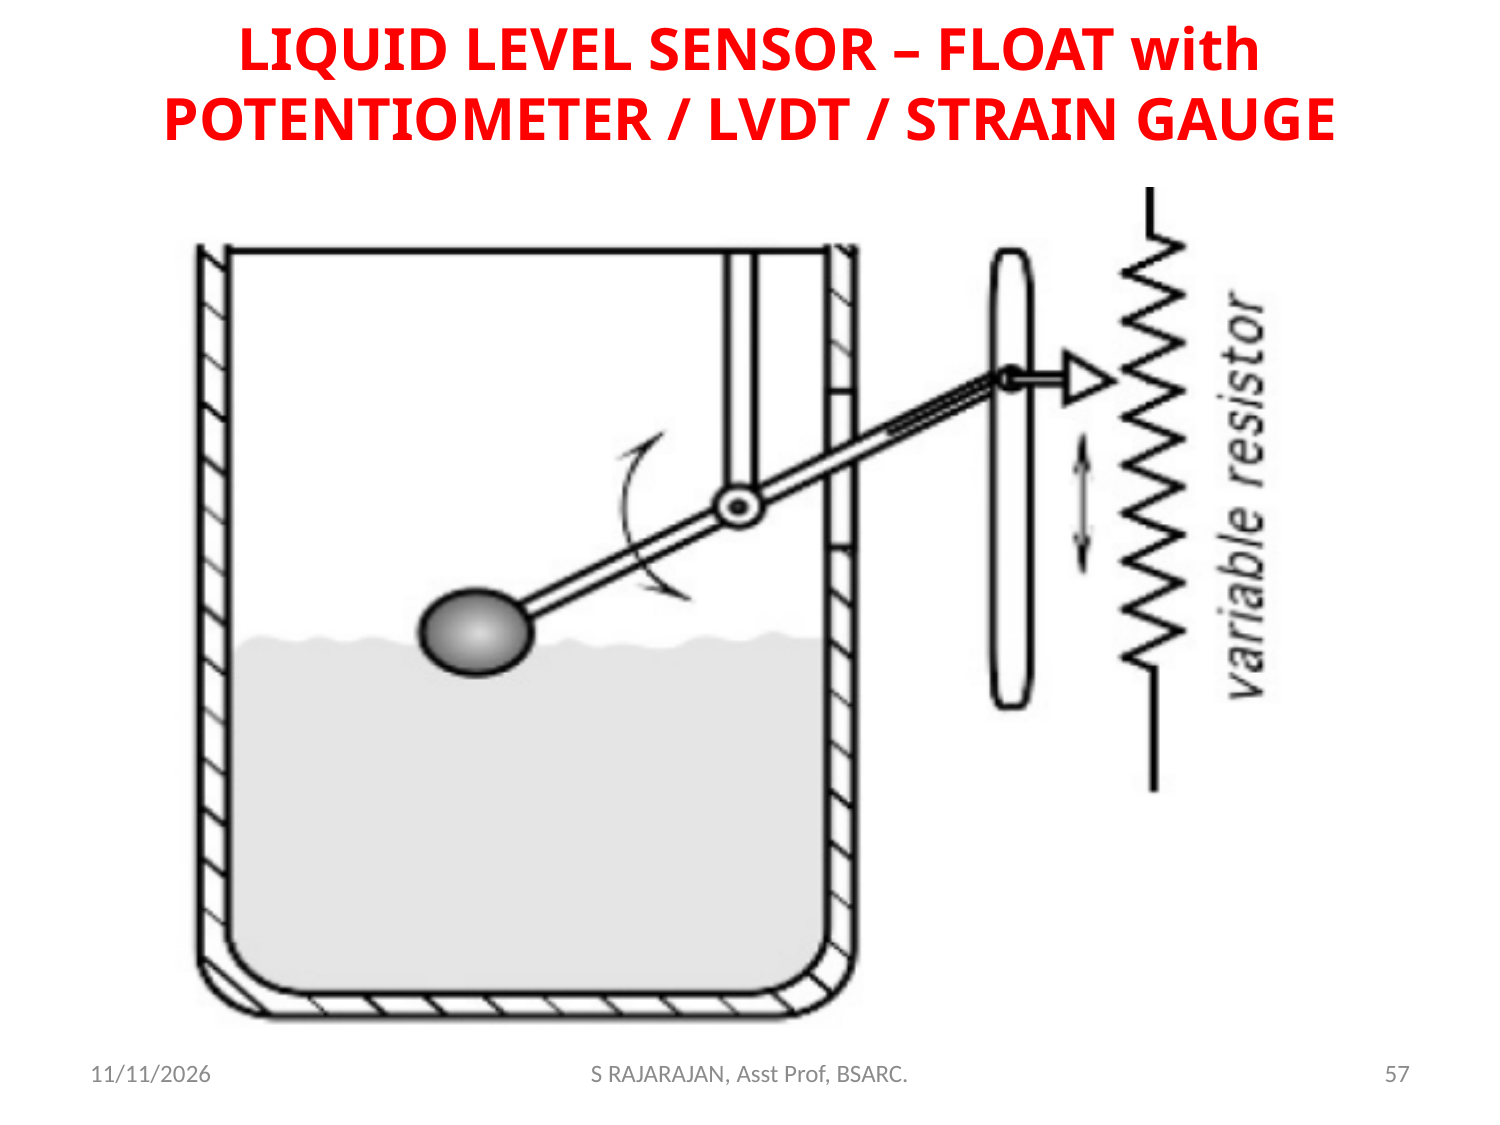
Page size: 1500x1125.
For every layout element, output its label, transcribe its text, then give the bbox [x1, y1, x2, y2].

slide_number 57 [1074, 1042, 1425, 1103]
footer S RAJARAJAN, Asst Prof, BSARC. [512, 1052, 988, 1103]
title LIQUID LEVEL SENSOR – FLOAT with POTENTIOMETER / LVDT / STRAIN GAUGE [75, 0, 1425, 166]
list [174, 187, 1301, 1043]
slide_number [75, 1042, 425, 1103]
